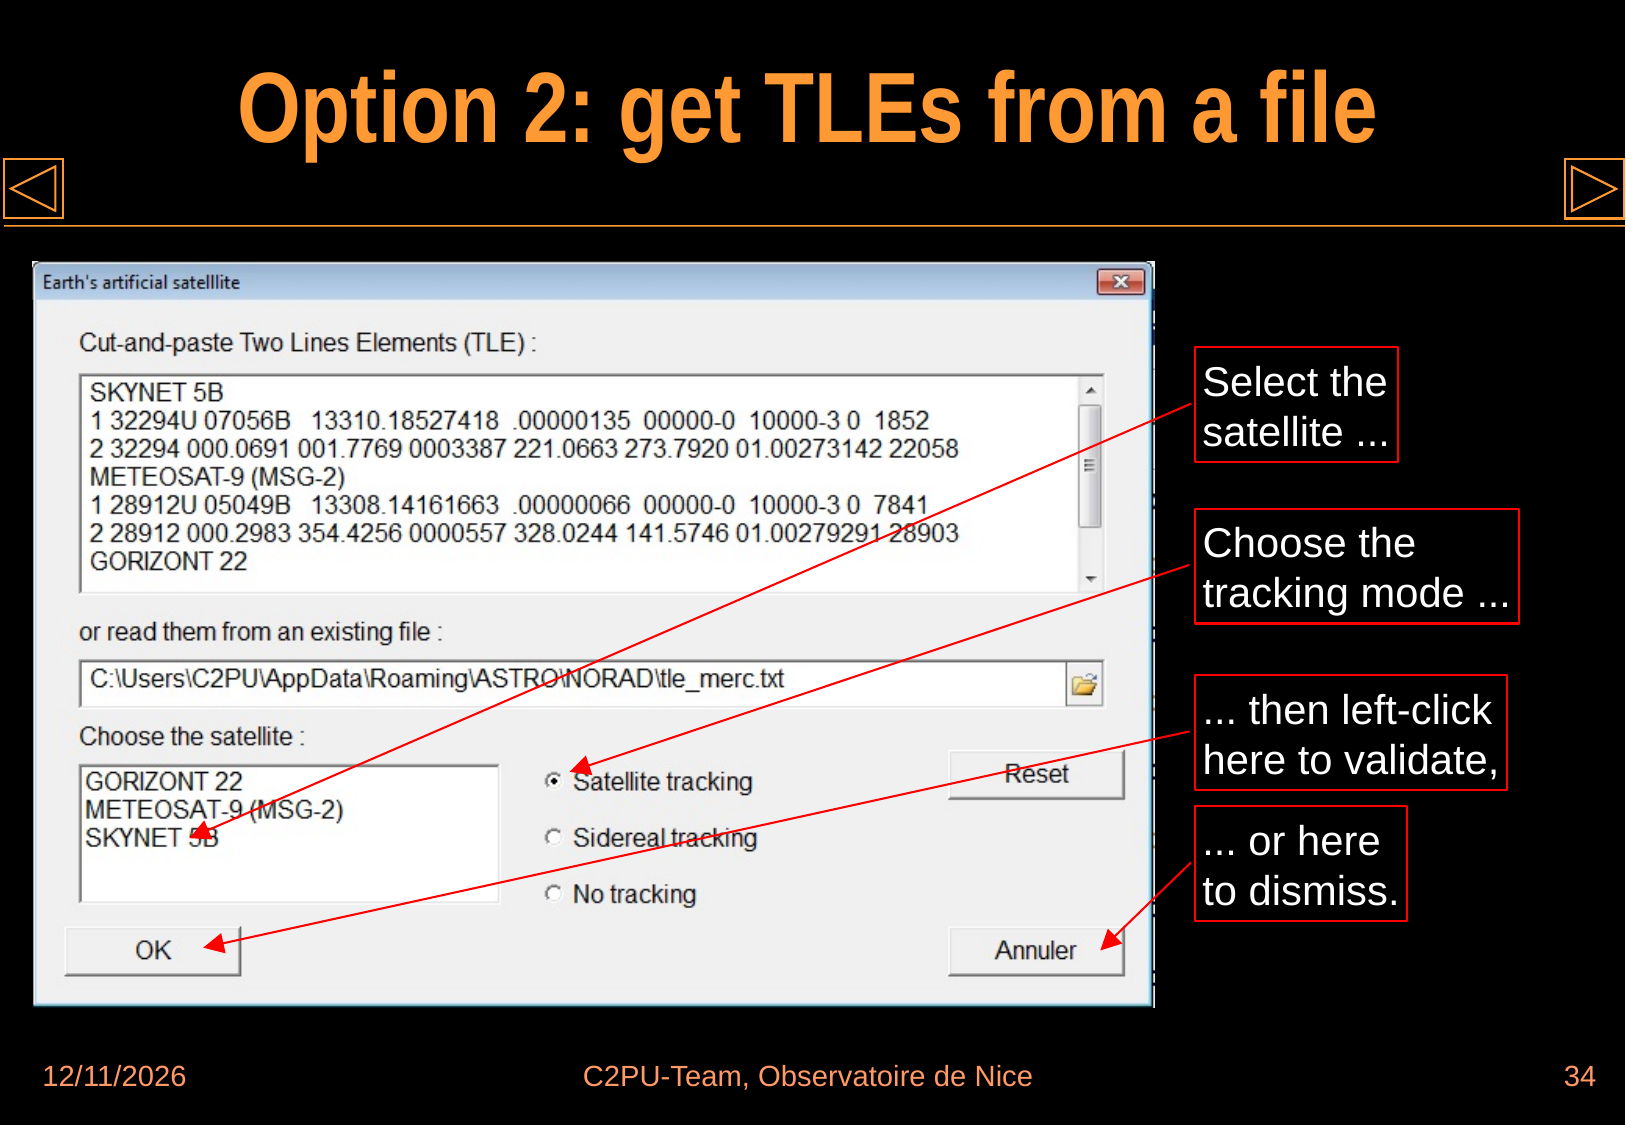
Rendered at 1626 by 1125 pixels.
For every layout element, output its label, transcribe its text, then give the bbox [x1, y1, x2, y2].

slide_number 34 [1272, 1037, 1612, 1113]
text_box ... or here to dismiss. [1194, 806, 1408, 921]
text_box Choose the tracking mode ... [1195, 508, 1519, 624]
title Option 2: get TLEs from a file [178, 23, 1438, 211]
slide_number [27, 1037, 366, 1113]
picture [32, 261, 1155, 1009]
footer C2PU-Team, Observatoire de Nice [551, 1037, 1066, 1113]
text_box Select the satellite ... [1194, 347, 1398, 463]
text_box ... then left-click here to validate, [1195, 675, 1508, 790]
